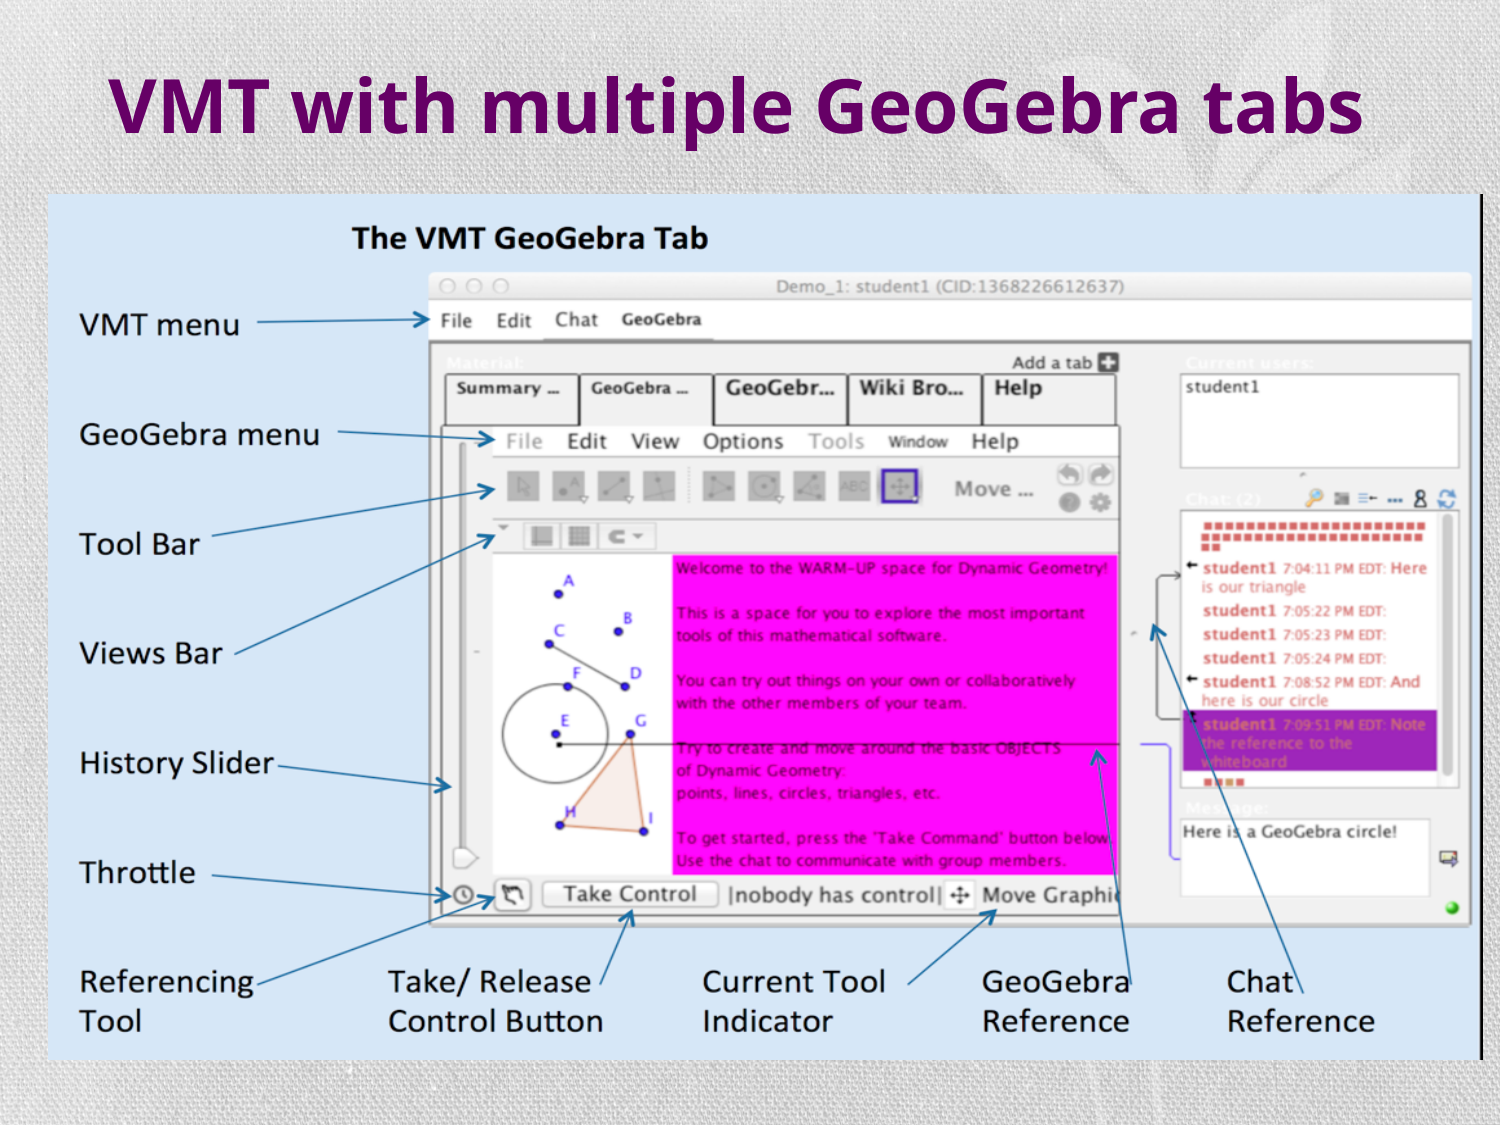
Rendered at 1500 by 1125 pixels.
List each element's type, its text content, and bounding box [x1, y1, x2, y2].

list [48, 194, 1483, 1061]
title VMT with multiple GeoGebra tabs [32, 36, 1442, 157]
